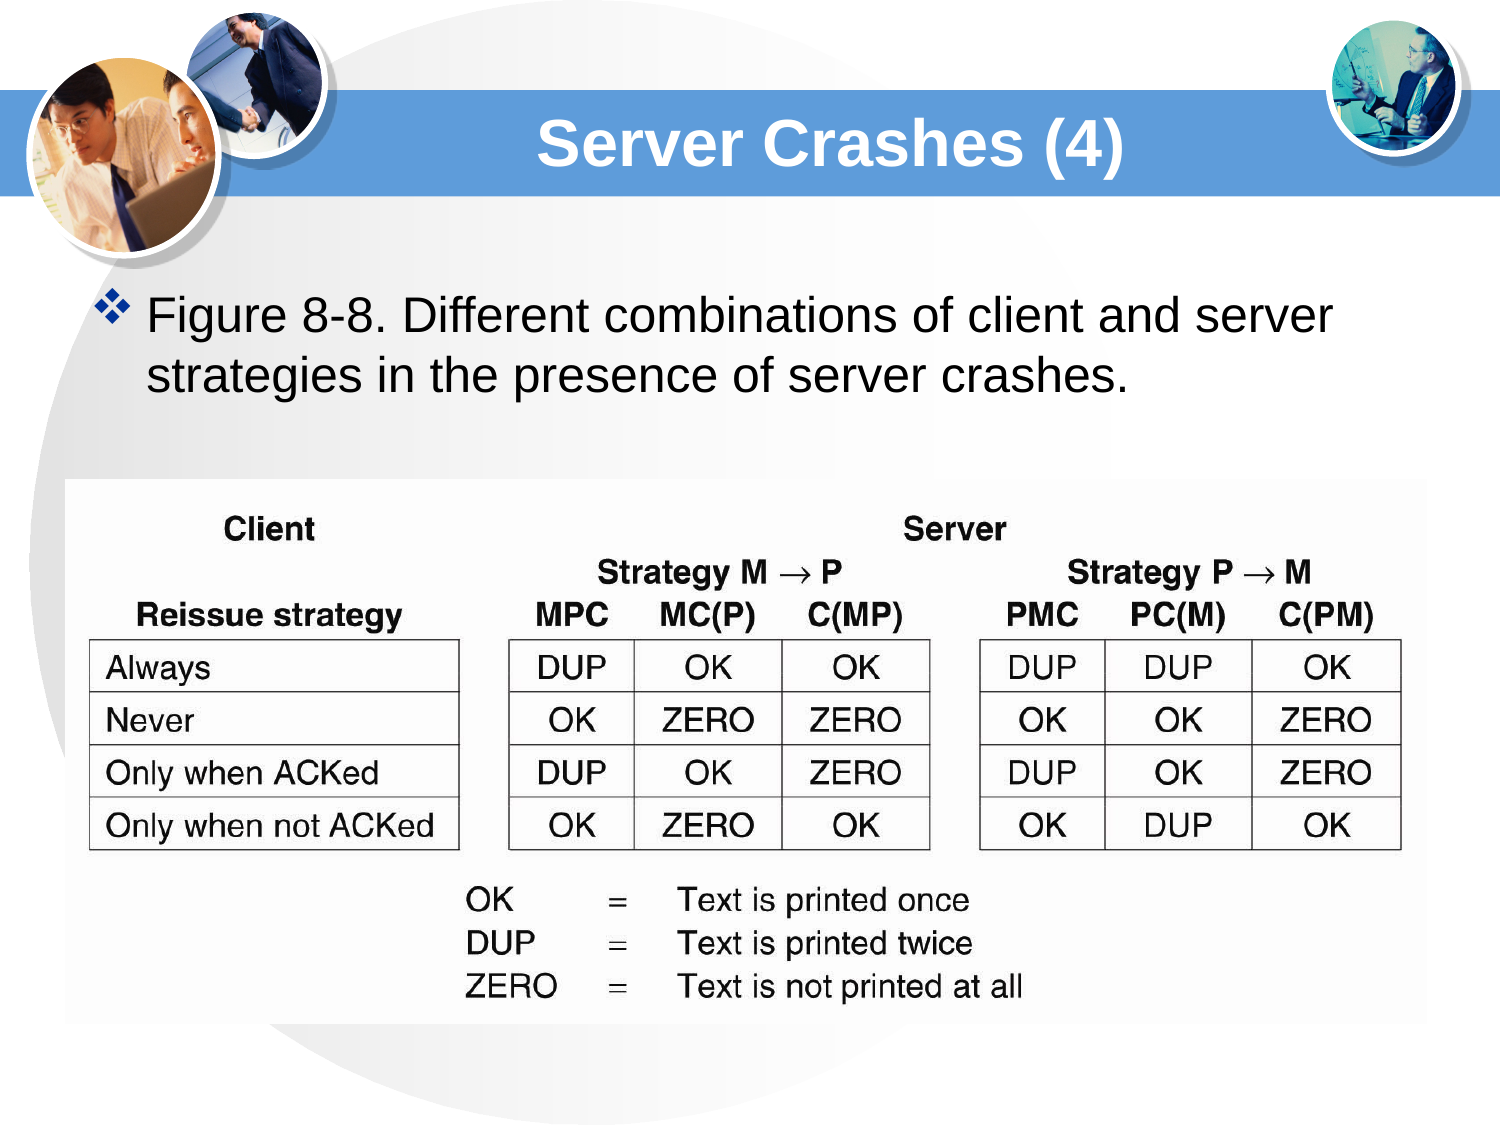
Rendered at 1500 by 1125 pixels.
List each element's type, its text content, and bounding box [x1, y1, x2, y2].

picture [33, 58, 215, 252]
picture [187, 13, 321, 152]
picture [1333, 21, 1455, 150]
title Server Crashes (4) [337, 99, 1325, 180]
list Figure 8-8. Different combinations of client and server strategies in the presence of server crashes. [75, 275, 1432, 1038]
picture [64, 479, 1427, 1024]
